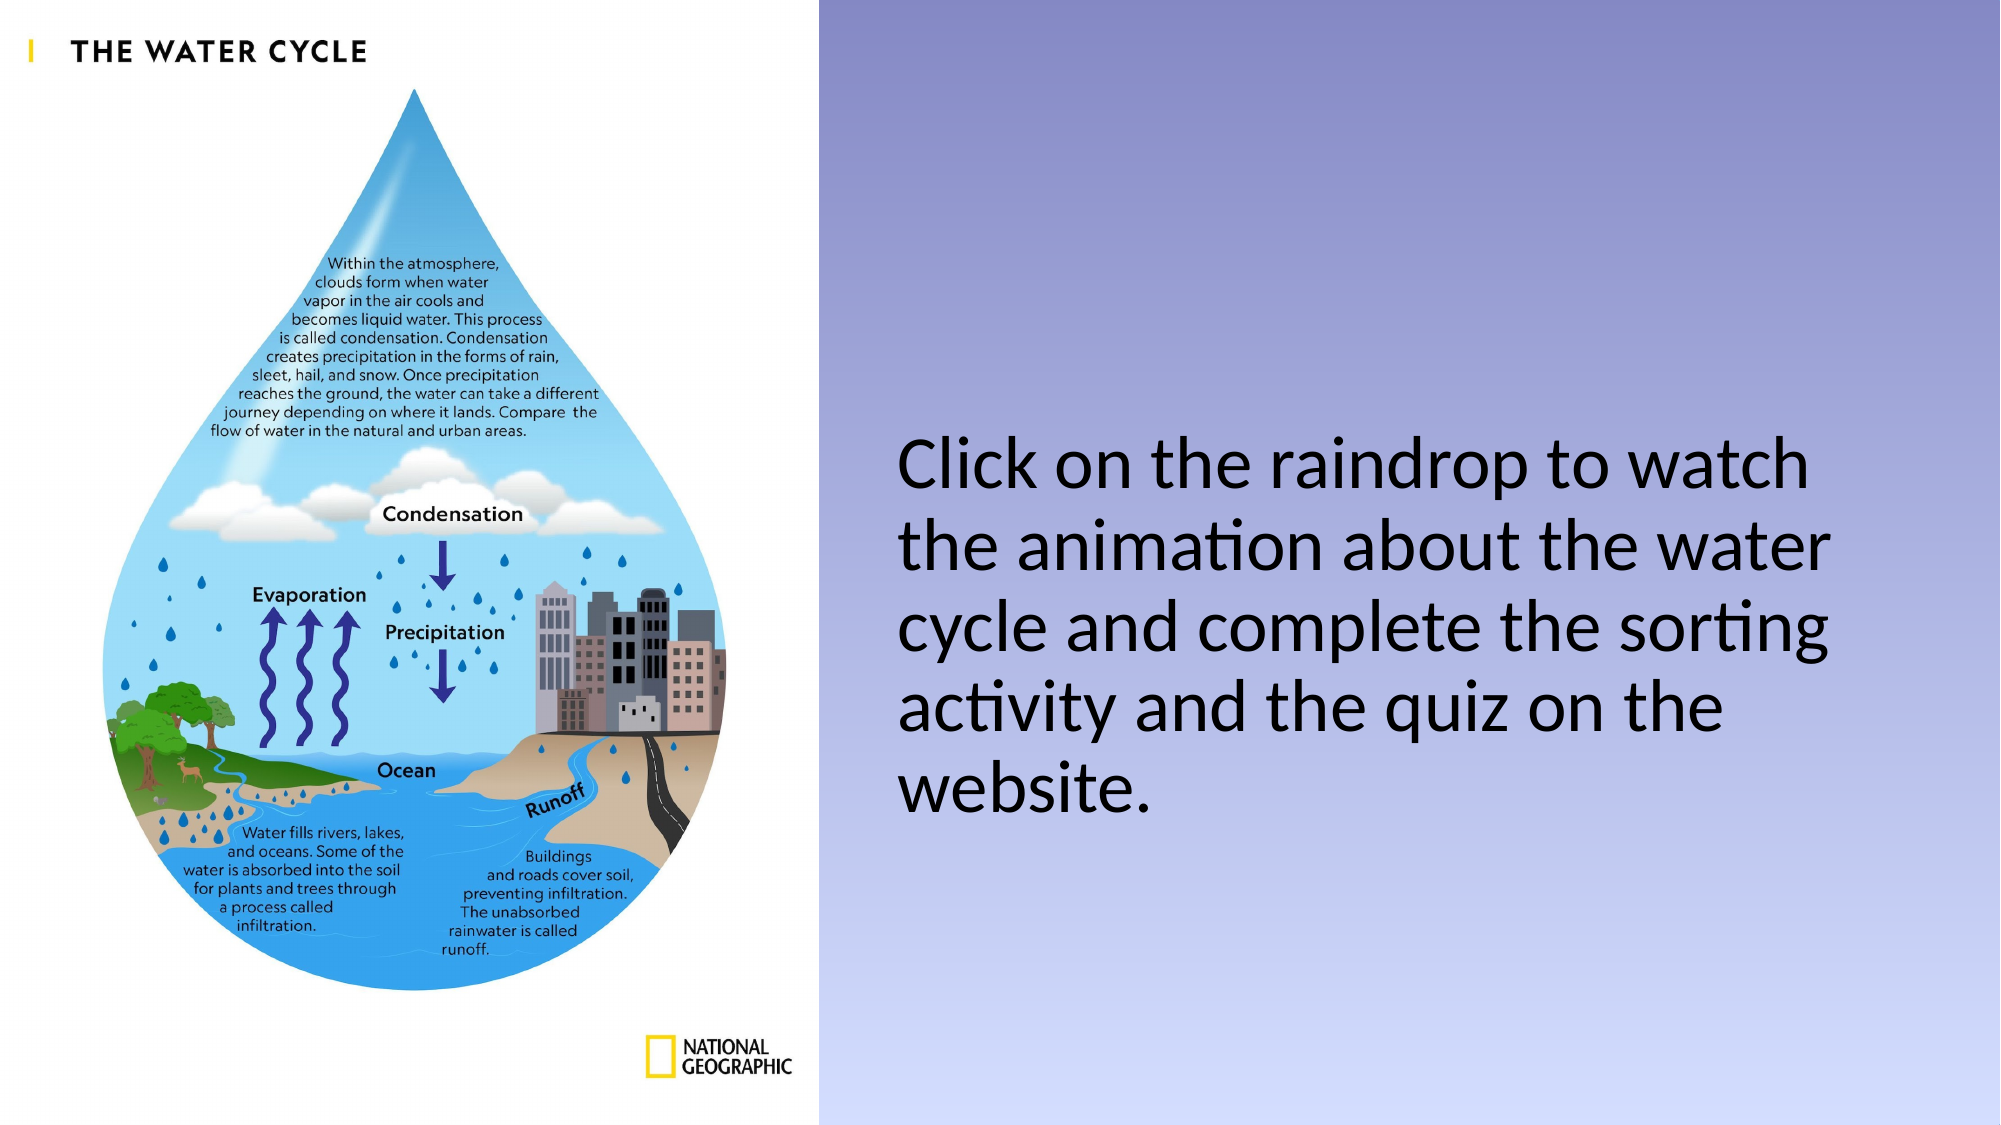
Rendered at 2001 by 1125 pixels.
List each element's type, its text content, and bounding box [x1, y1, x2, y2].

text_box [820, 0, 2000, 1125]
title Click on the raindrop to watch the animation about the water cycle and complete the sorting activity and the quiz on the website. [882, 288, 1867, 837]
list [0, 0, 820, 1125]
